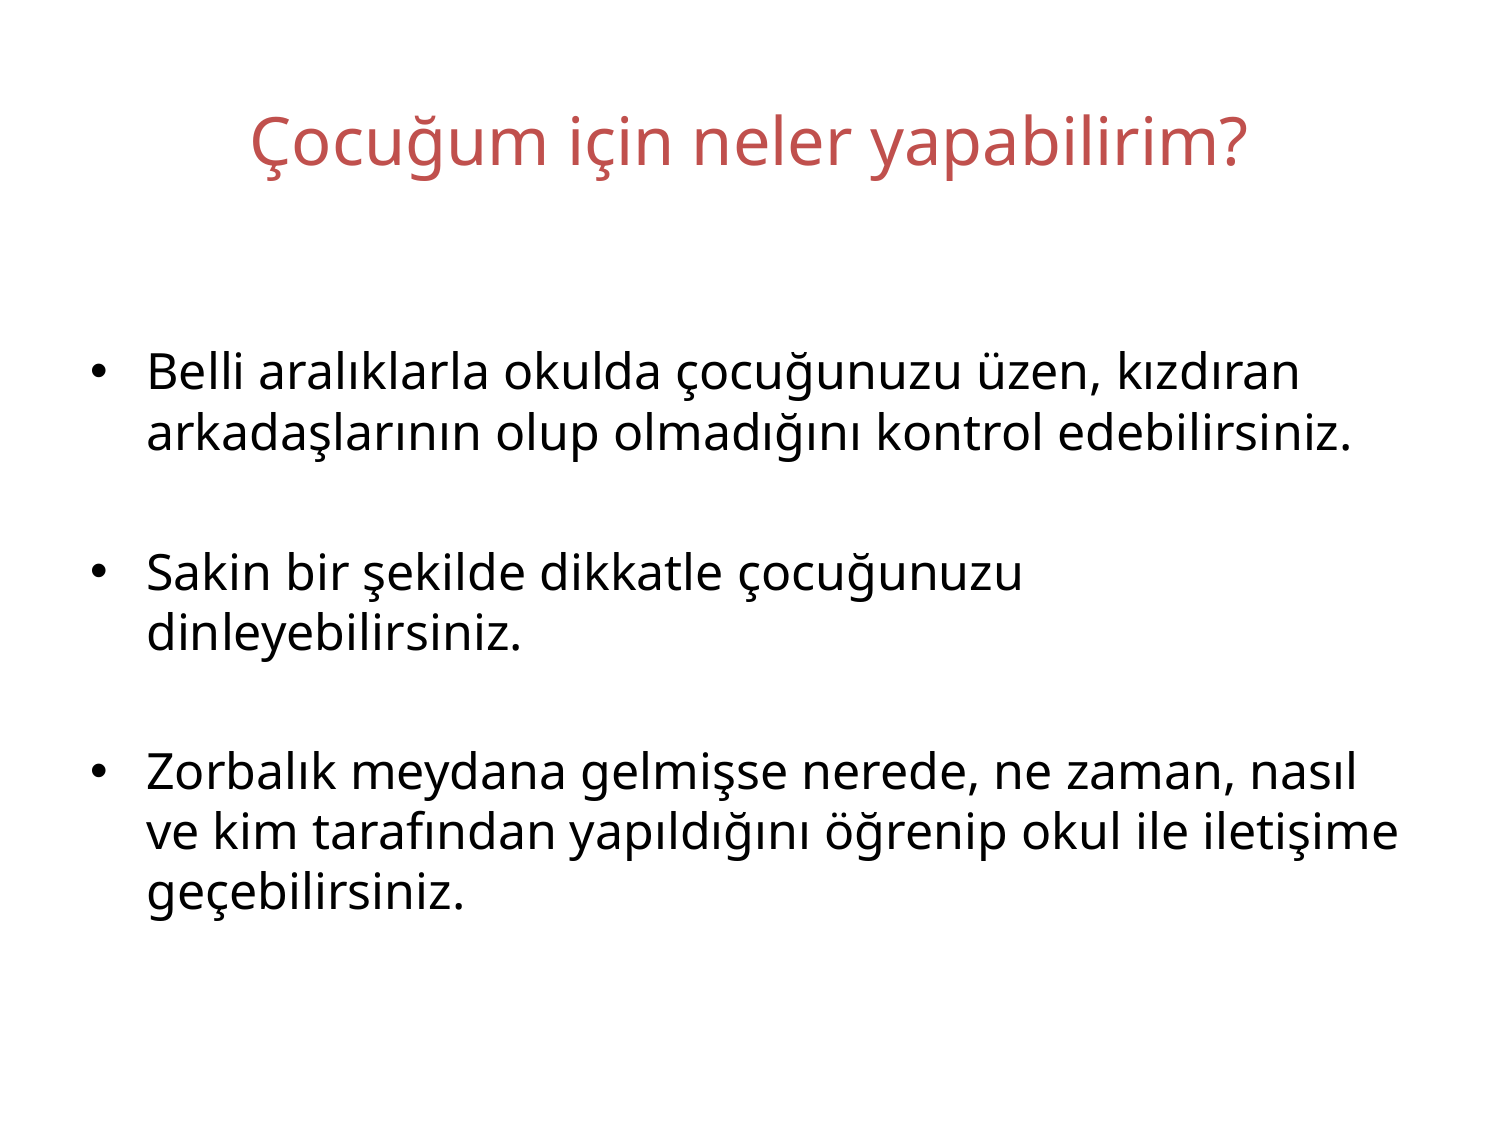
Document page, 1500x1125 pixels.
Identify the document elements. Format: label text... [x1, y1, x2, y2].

title Çocuğum için neler yapabilirim? [75, 45, 1425, 233]
list Belli aralıklarla okulda çocuğunuzu üzen, kızdıran arkadaşlarının olup olmadığını kontrol edebilirsiniz. Sakin bir şekilde dikkatle çocuğunuzu dinleyebilirsiniz. Zorbalık meydana gelmişse nerede, ne zaman, nasıl ve kim tarafından yapıldığını öğrenip okul ile iletişime geçebilirsiniz. [75, 262, 1425, 1005]
